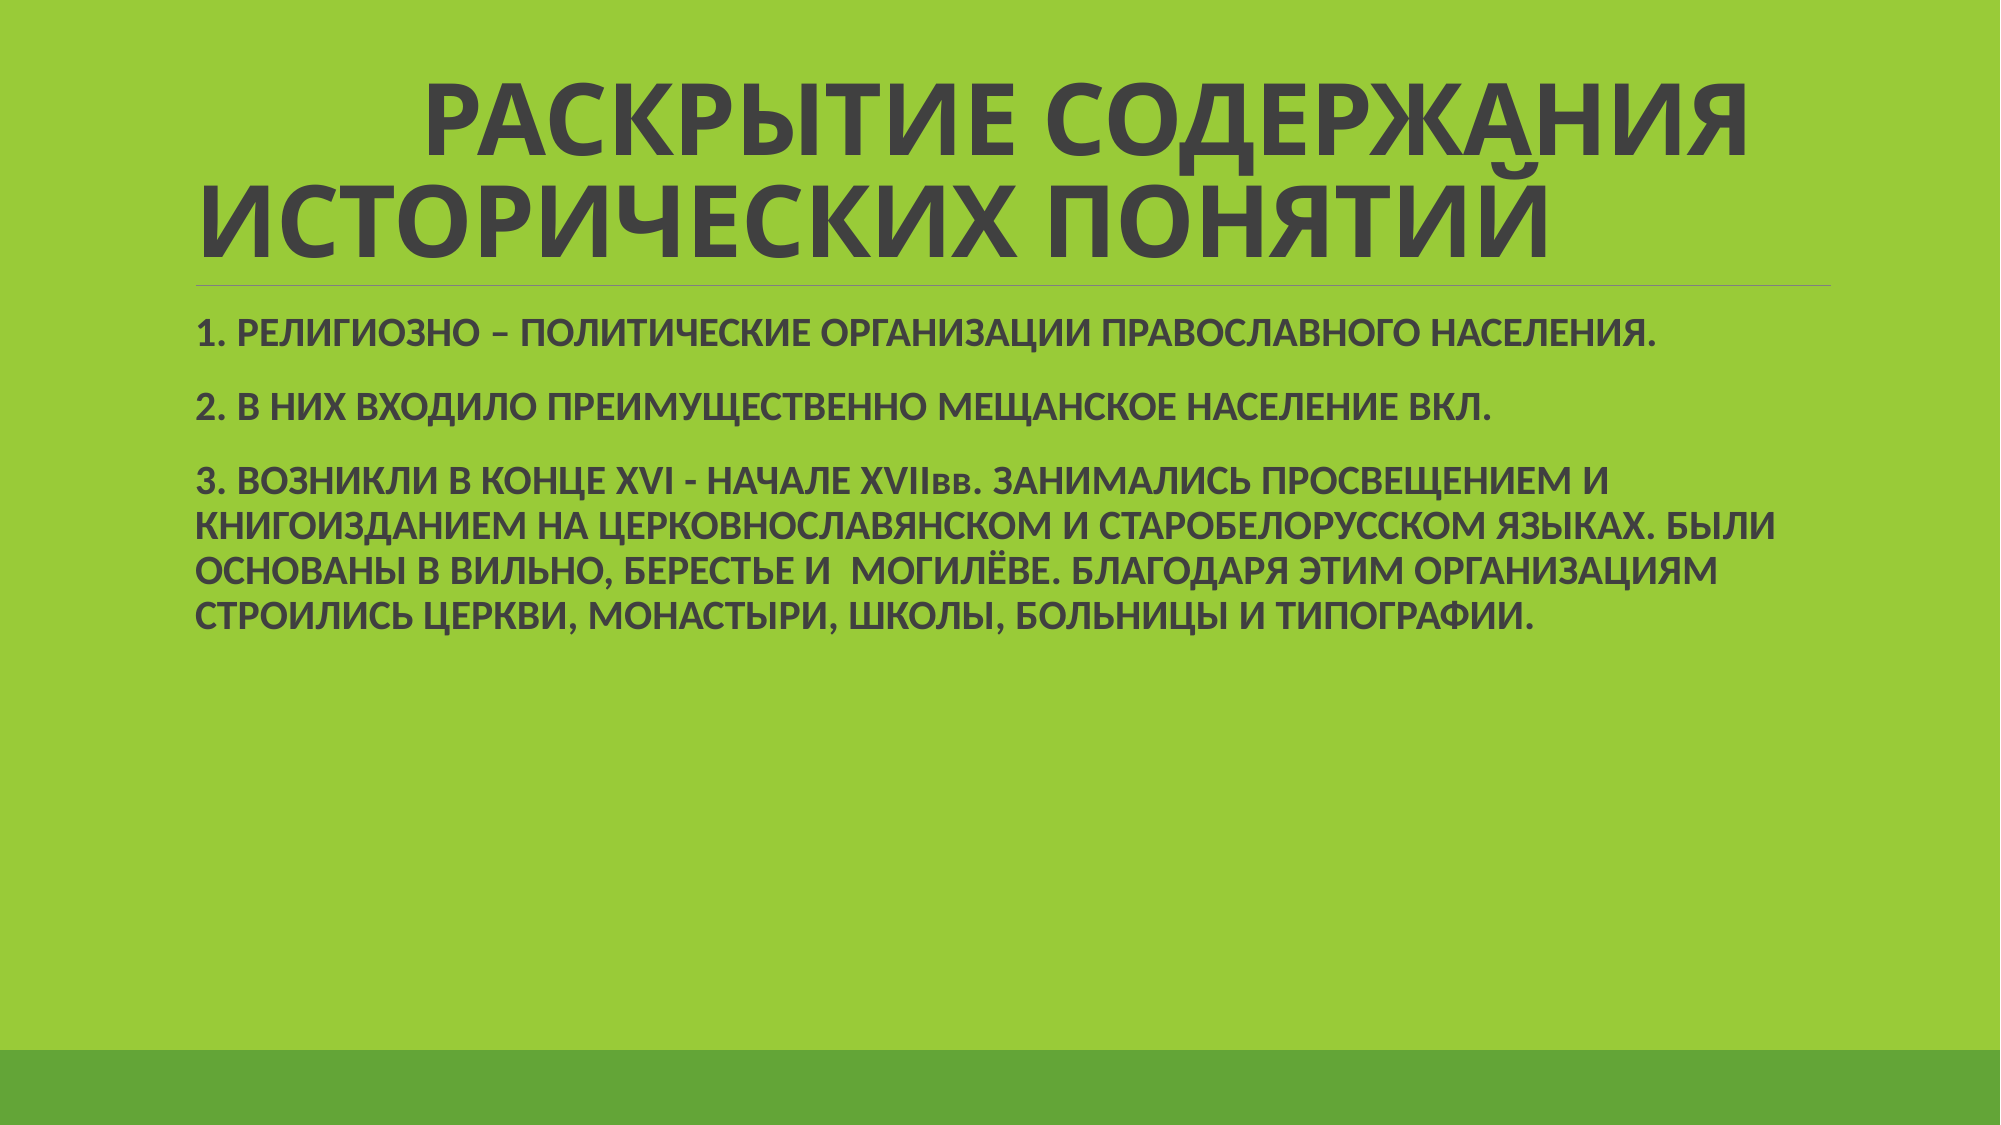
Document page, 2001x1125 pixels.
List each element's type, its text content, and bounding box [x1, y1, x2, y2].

list 1. РЕЛИГИОЗНО – ПОЛИТИЧЕСКИЕ ОРГАНИЗАЦИИ ПРАВОСЛАВНОГО НАСЕЛЕНИЯ. 2. В НИХ ВХОДИЛО ПРЕИМУЩЕСТВЕННО МЕЩАНСКОЕ НАСЕЛЕНИЕ ВКЛ. 3. ВОЗНИКЛИ В КОНЦЕ XVI - НАЧАЛЕ XVIIвв. ЗАНИМАЛИСЬ ПРОСВЕЩЕНИЕМ И КНИГОИЗДАНИЕМ НА ЦЕРКОВНОСЛАВЯНСКОМ И СТАРОБЕЛОРУССКОМ ЯЗЫКАХ. БЫЛИ ОСНОВАНЫ В ВИЛЬНО, БЕРЕСТЬЕ И МОГИЛЁВЕ. БЛАГОДАРЯ ЭТИМ ОРГАНИЗАЦИЯМ СТРОИЛИСЬ ЦЕРКВИ, МОНАСТЫРИ, ШКОЛЫ, БОЛЬНИЦЫ И ТИПОГРАФИИ. [180, 302, 1830, 963]
title РАСКРЫТИЕ СОДЕРЖАНИЯ ИСТОРИЧЕСКИХ ПОНЯТИЙ [180, 47, 1830, 285]
